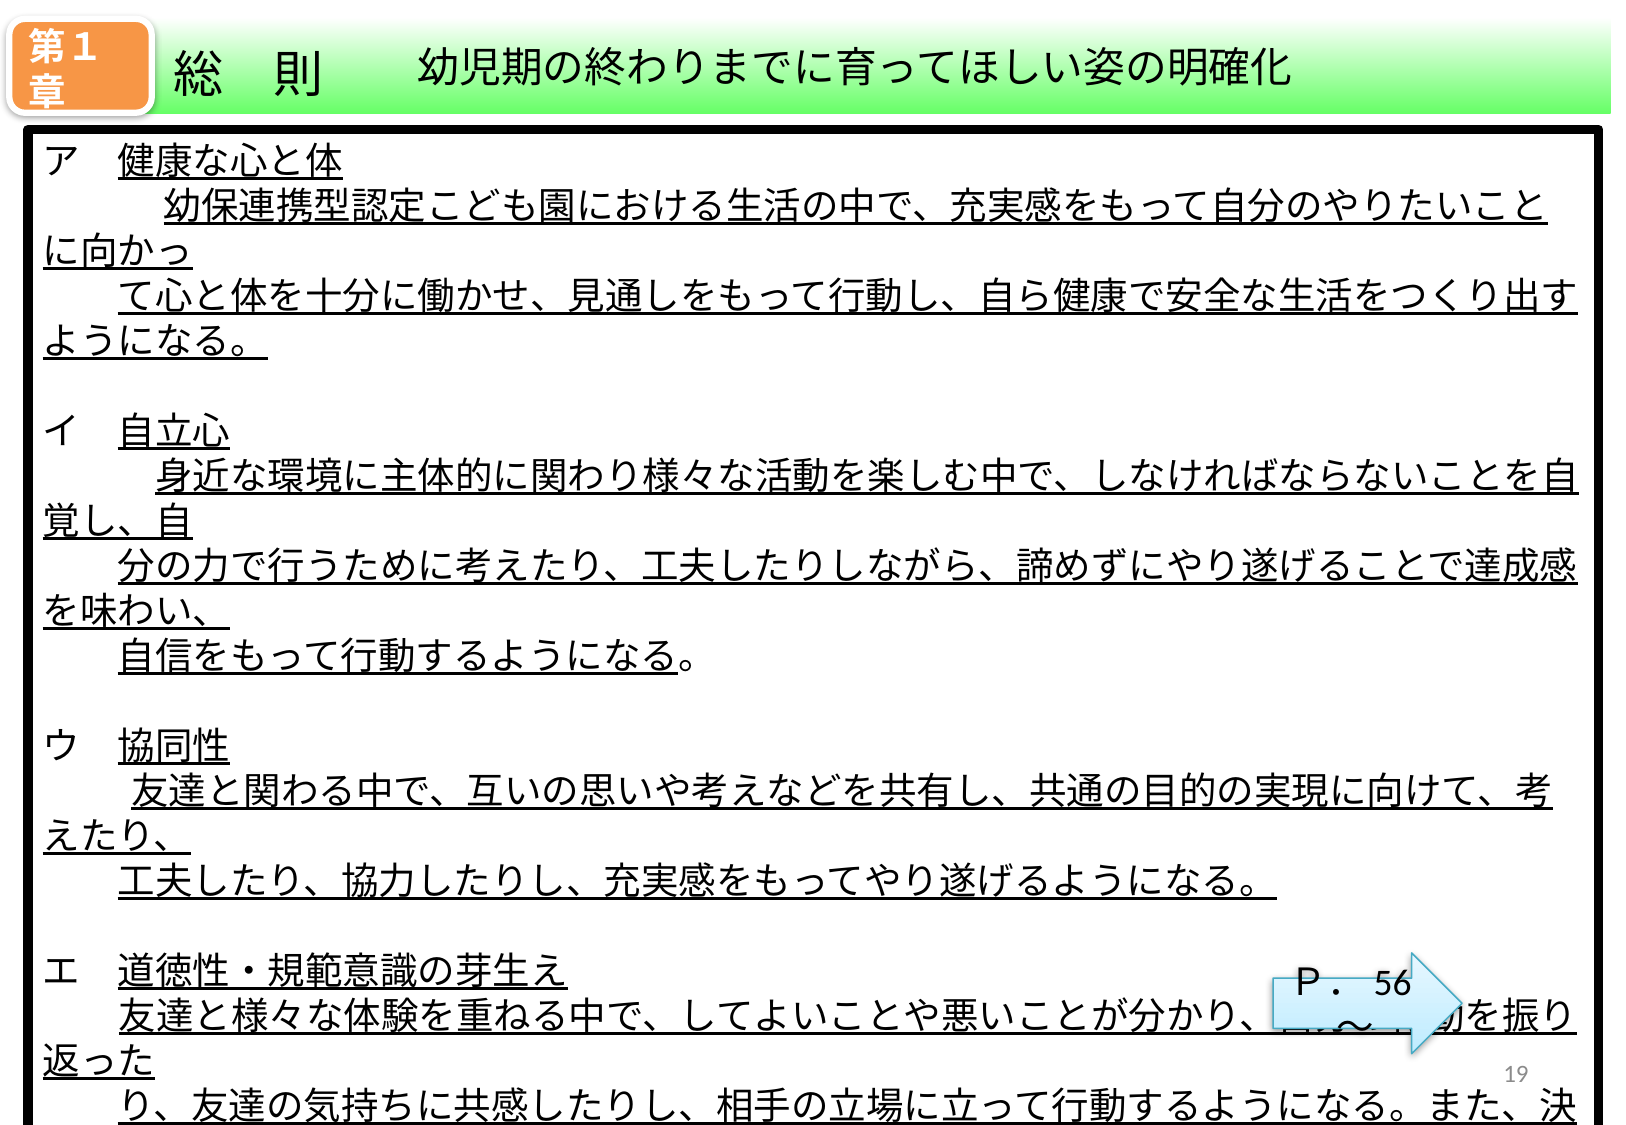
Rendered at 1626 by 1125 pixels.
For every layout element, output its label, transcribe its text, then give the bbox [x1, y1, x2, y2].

text_box ア 健康な心と体 幼保連携型認定こども園における生活の中で、充実感をもって自分のやりたいことに向かっ て心と体を十分に働かせ、見通しをもって行動し、自ら健康で安全な生活をつくり出すようになる。 イ 自立心 身近な環境に主体的に関わり様々な活動を楽しむ中で、しなければならないことを自覚し、自 分の力で行うために考えたり、工夫したりしながら、諦めずにやり遂げることで達成感を味わい、 自信をもって行動するようになる。 ウ 協同性 友達と関わる中で、互いの思いや考えなどを共有し、共通の目的の実現に向けて、考えたり、 工夫したり、協力したりし、充実感をもってやり遂げるようになる。 エ 道徳性・規範意識の芽生え 友達と様々な体験を重ねる中で、してよいことや悪いことが分かり、自分の行動を振り返った り、友達の気持ちに共感したりし、相手の立場に立って行動するようになる。また、決まりを守る 必要性が分かり、自分の気持ちを調整し、友達と折り合いを付けながら、決まりをつくったり、 守ったりするようになる。 ※下線部：主な改訂箇所 [27, 129, 1599, 1125]
slide_number 18 [1164, 1042, 1544, 1103]
text_box 幼児期の終わりまでに育ってほしい姿の明確化 [148, 17, 1613, 115]
text_box 総 則 [158, 34, 364, 110]
text_box 第１章 [6, 15, 155, 116]
text_box Ｐ．56～ [1272, 952, 1463, 1042]
